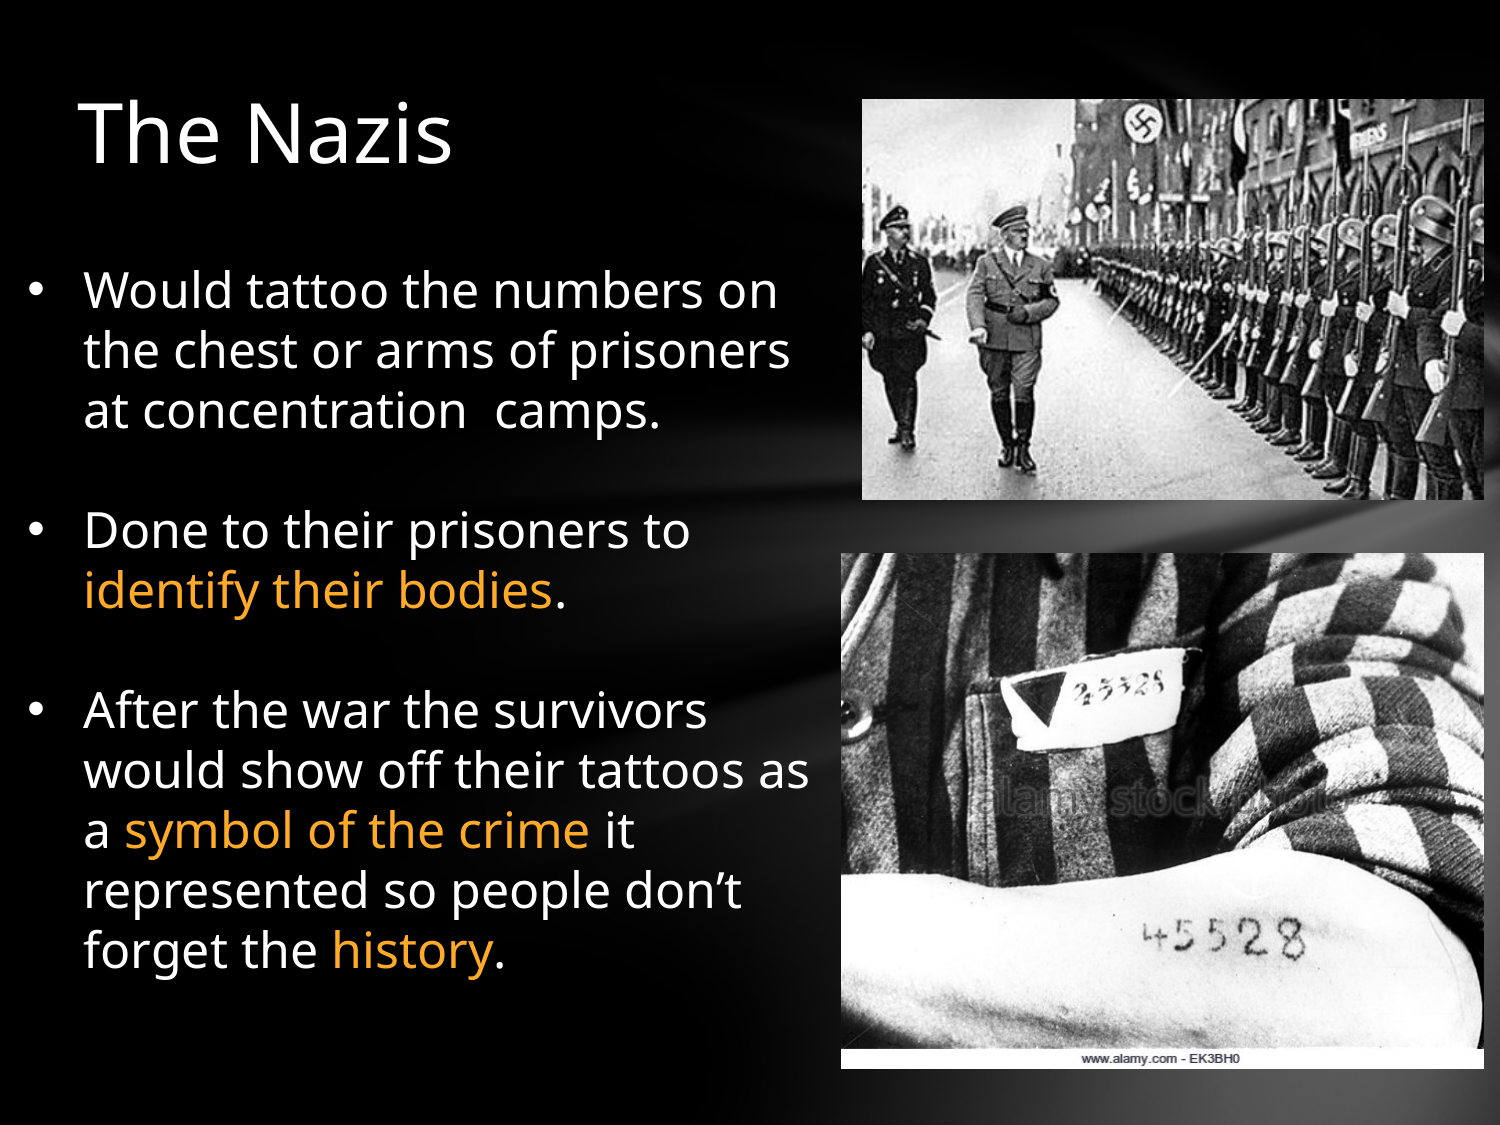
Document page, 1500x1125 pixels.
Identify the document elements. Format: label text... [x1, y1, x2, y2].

title The Nazis [62, 0, 1413, 188]
text_box Would tattoo the numbers on the chest or arms of prisoners at concentration camps. Done to their prisoners to identify their bodies. After the war the survivors would show off their tattoos as a symbol of the crime it represented so people don’t forget the history. [12, 250, 850, 986]
picture [862, 99, 1484, 501]
picture [840, 553, 1484, 1070]
